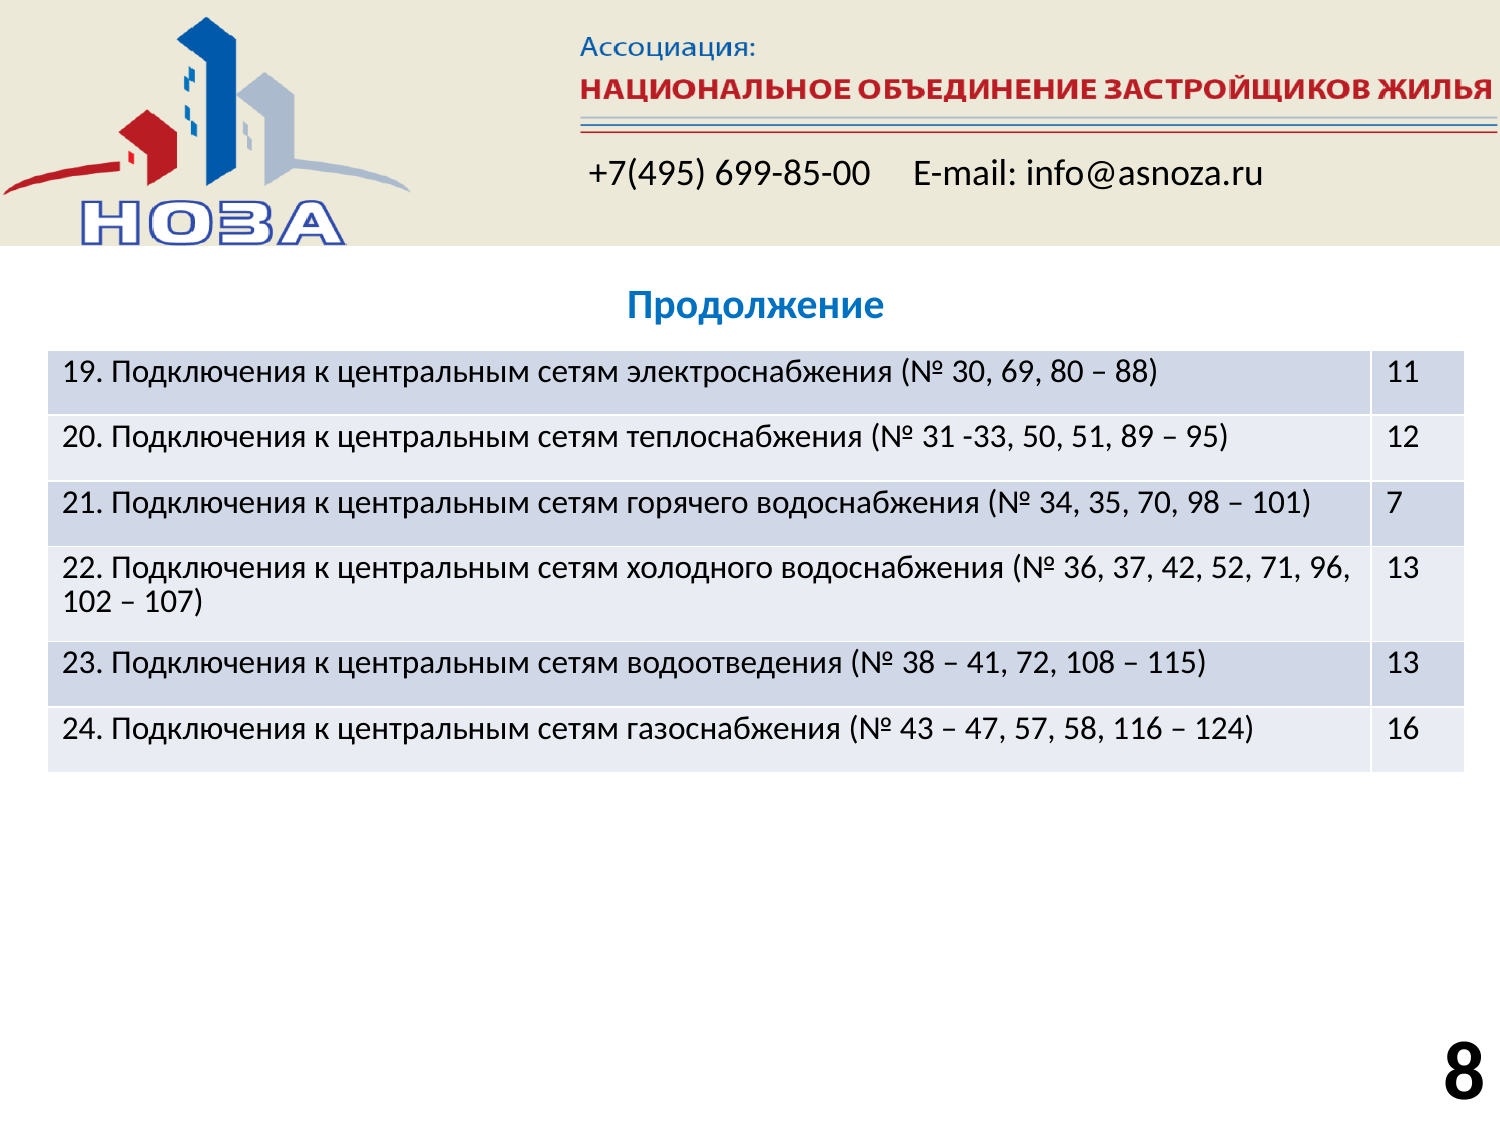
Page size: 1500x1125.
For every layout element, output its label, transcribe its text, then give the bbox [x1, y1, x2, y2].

table_cell 13 [1372, 642, 1464, 706]
text_box 8 [1356, 1008, 1500, 1124]
table_cell 24. Подключения к центральным сетям газоснабжения (№ 43 – 47, 57, 58, 116 – 124) [48, 708, 1370, 772]
table_header 11 [1372, 351, 1464, 414]
table_cell 23. Подключения к центральным сетям водоотведения (№ 38 – 41, 72, 108 – 115) [48, 642, 1370, 706]
table_cell 22. Подключения к центральным сетям холодного водоснабжения (№ 36, 37, 42, 52, 71, 96, 102 – 107) [48, 547, 1370, 641]
text_box Продолжение [29, 269, 1483, 335]
picture [0, 0, 1500, 247]
table_cell 7 [1372, 482, 1464, 546]
table_cell 20. Подключения к центральным сетям теплоснабжения (№ 31 -33, 50, 51, 89 – 95) [48, 416, 1370, 480]
table_cell 13 [1372, 547, 1464, 641]
table_header 19. Подключения к центральным сетям электроснабжения (№ 30, 69, 80 – 88) [48, 351, 1370, 414]
table_cell 12 [1372, 416, 1464, 480]
table_cell 16 [1372, 708, 1464, 772]
table_cell 21. Подключения к центральным сетям горячего водоснабжения (№ 34, 35, 70, 98 – 101) [48, 482, 1370, 546]
